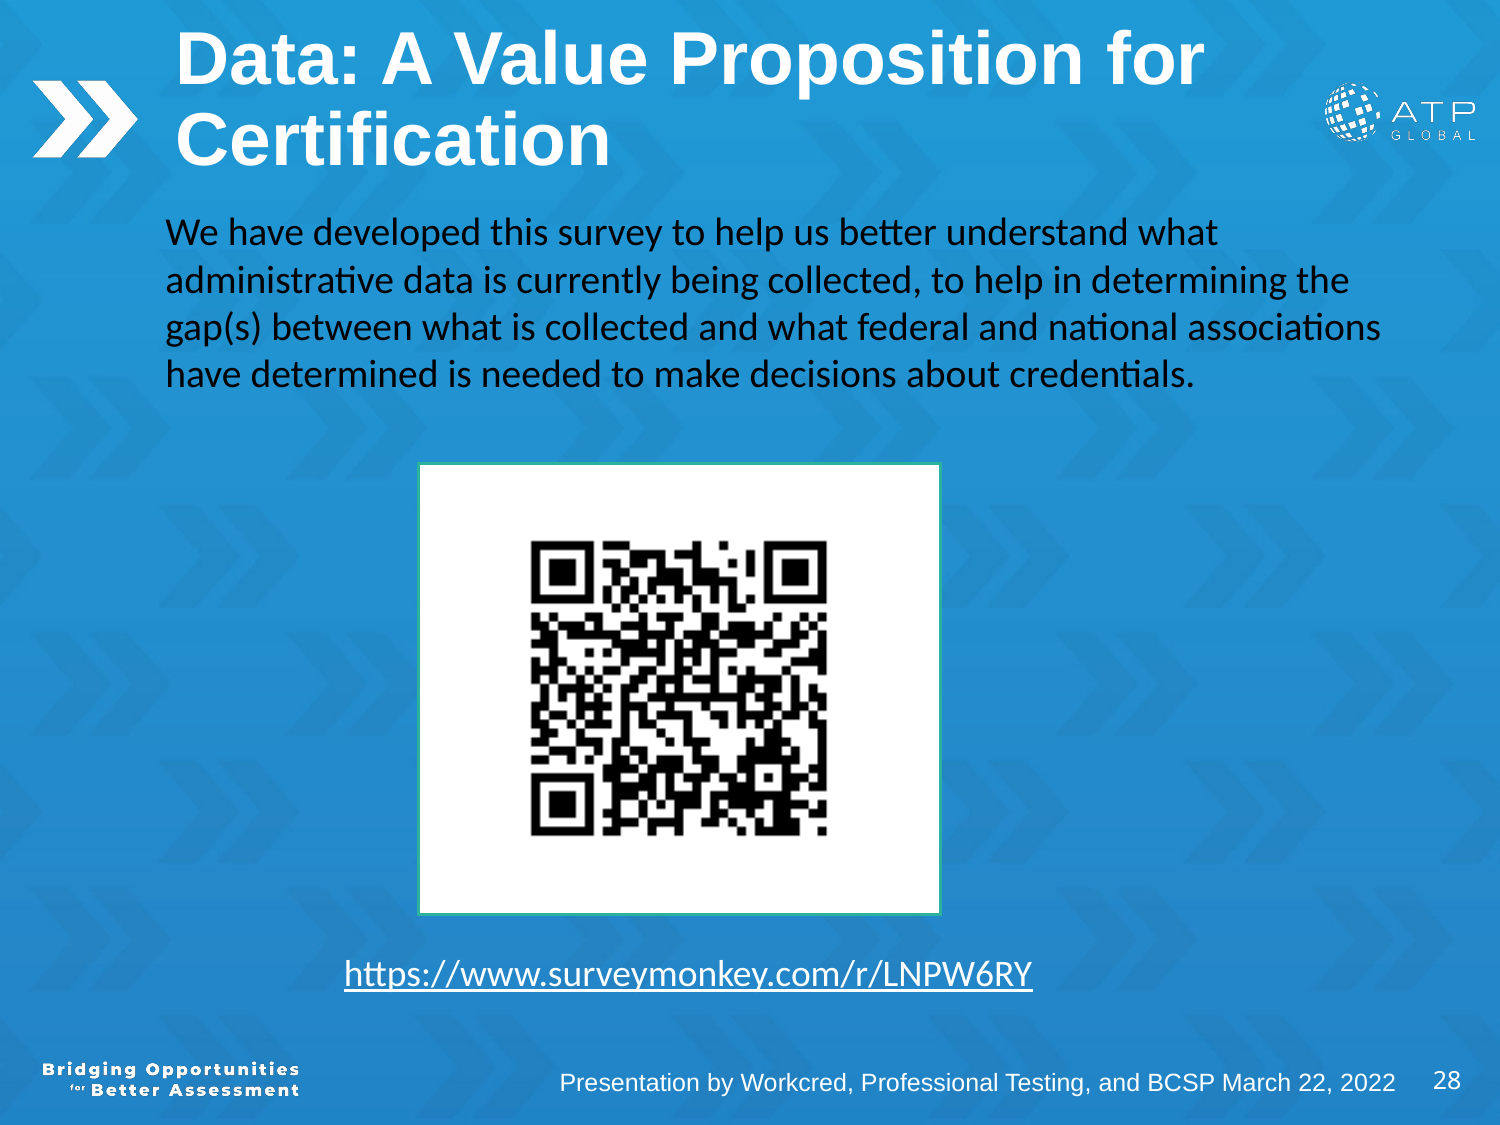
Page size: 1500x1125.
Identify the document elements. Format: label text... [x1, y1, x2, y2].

title Data: A Value Proposition for Certification [160, 46, 1400, 156]
picture [0, 0, 1500, 1125]
footer Presentation by Workcred, Professional Testing, and BCSP March 22, 2022 [337, 1037, 1414, 1125]
slide_number 28 [1414, 1037, 1482, 1125]
text_box [417, 462, 942, 916]
text_box We have developed this survey to help us better understand what administrative data is currently being collected, to help in determining the gap(s) between what is collected and what federal and national associations have determined is needed to make decisions about credentials. [150, 198, 1409, 404]
text_box https://www.surveymonkey.com/r/LNPW6RY [329, 941, 1057, 1002]
